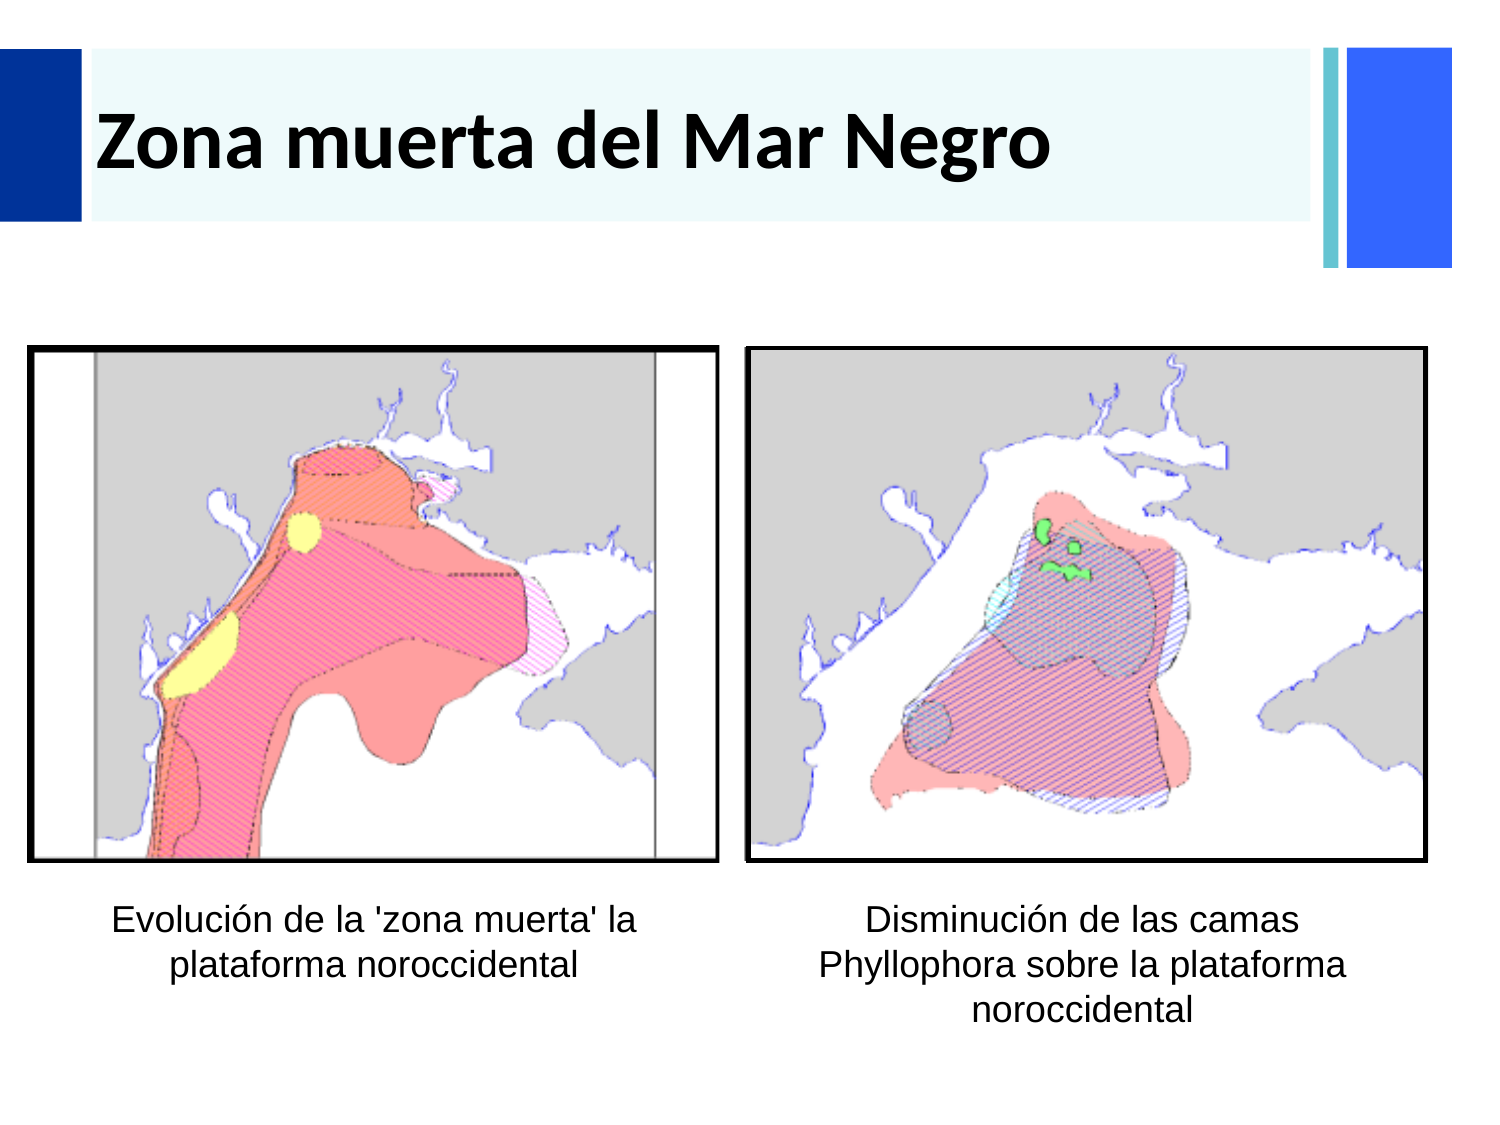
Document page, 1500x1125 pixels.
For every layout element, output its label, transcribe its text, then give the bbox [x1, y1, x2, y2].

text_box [723, 347, 1497, 861]
text_box Disminución de las camas Phyllophora sobre la plataforma noroccidental [757, 887, 1408, 1038]
picture [26, 345, 720, 863]
title Zona muerta del Mar Negro [81, 51, 1322, 220]
text_box Evolución de la 'zona muerta' la plataforma noroccidental [48, 887, 699, 993]
